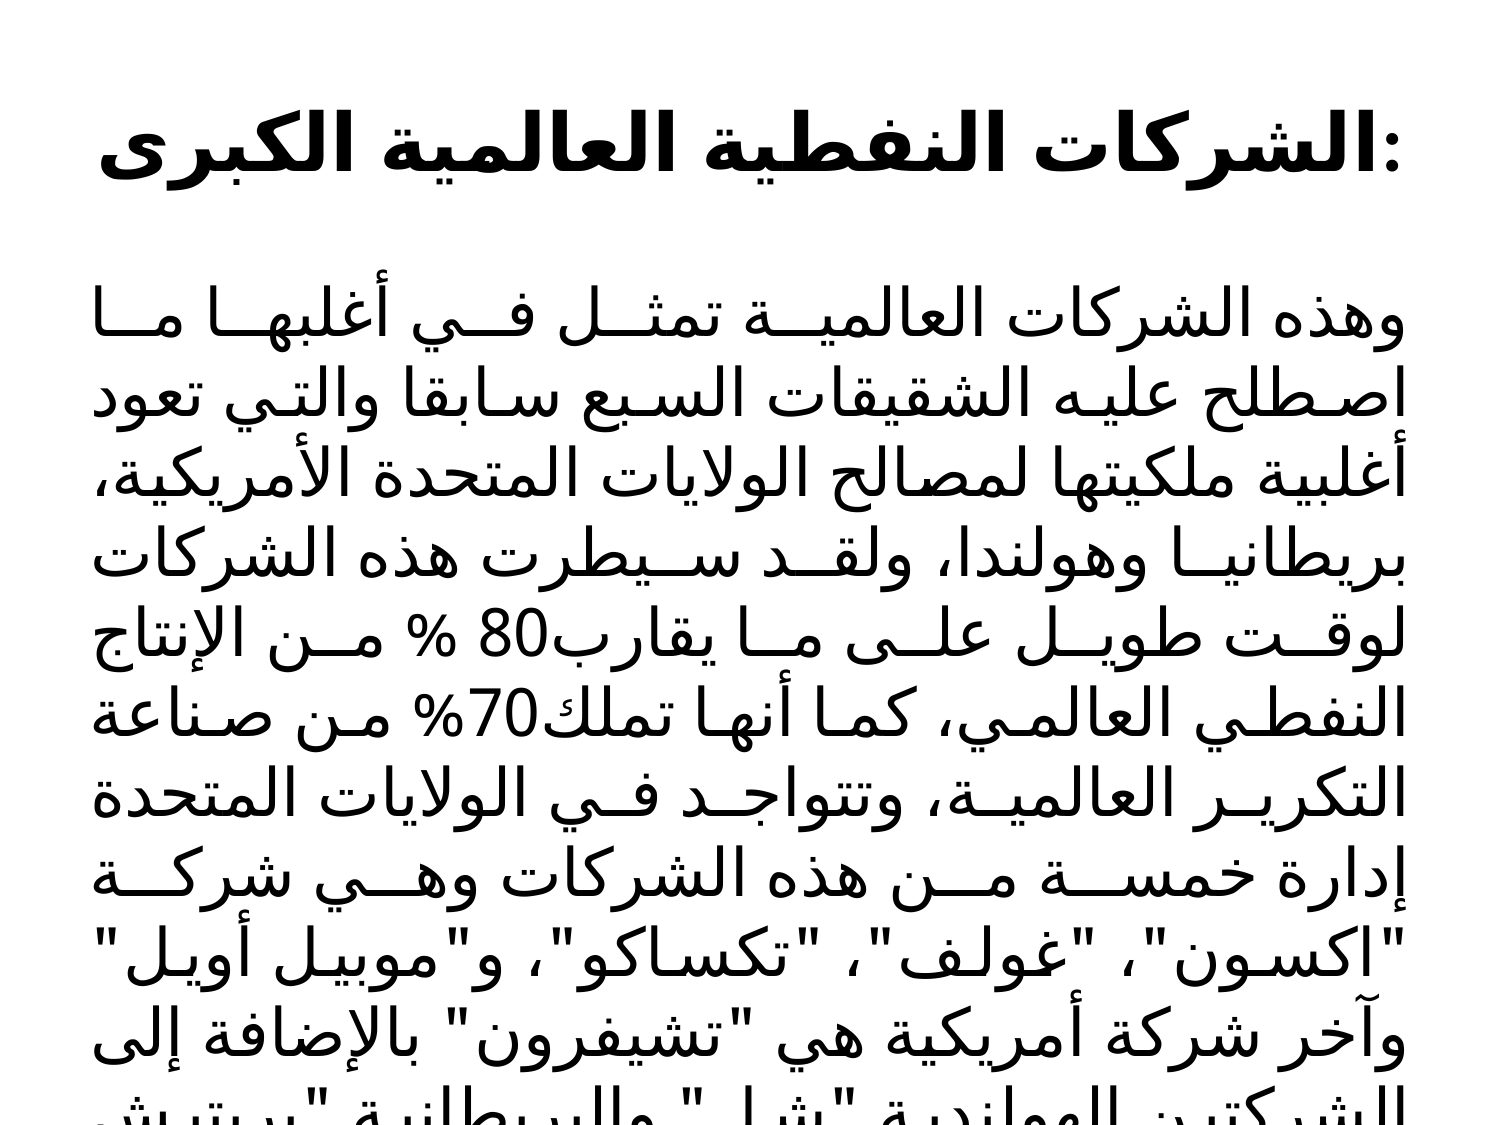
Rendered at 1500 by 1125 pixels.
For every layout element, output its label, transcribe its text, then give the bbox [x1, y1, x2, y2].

title الشركات النفطية العالمية الكبرى: [75, 45, 1425, 233]
list وهذه الشركات العالمية تمثل في أغلبها ما اصطلح عليه الشقيقات السبع سابقا والتي تعود أغلبية ملكيتها لمصالح الولايات المتحدة الأمريكية، بريطانيا وهولندا، ولقد سيطرت هذه الشركات لوقت طويل على ما يقارب80 % من الإنتاج النفطي العالمي، كما أنها تملك70% من صناعة التكرير العالمية، وتتواجد في الولايات المتحدة إدارة خمسة من هذه الشركات وهي شركة "اكسون"، "غولف"، "تكساكو"، و"موبيل أويل" وآخر شركة أمريكية هي "تشيفرون" بالإضافة إلى الشركتين الهولندية "شل" والبريطانية "بريتيش بيتروليوم". [75, 262, 1425, 1005]
